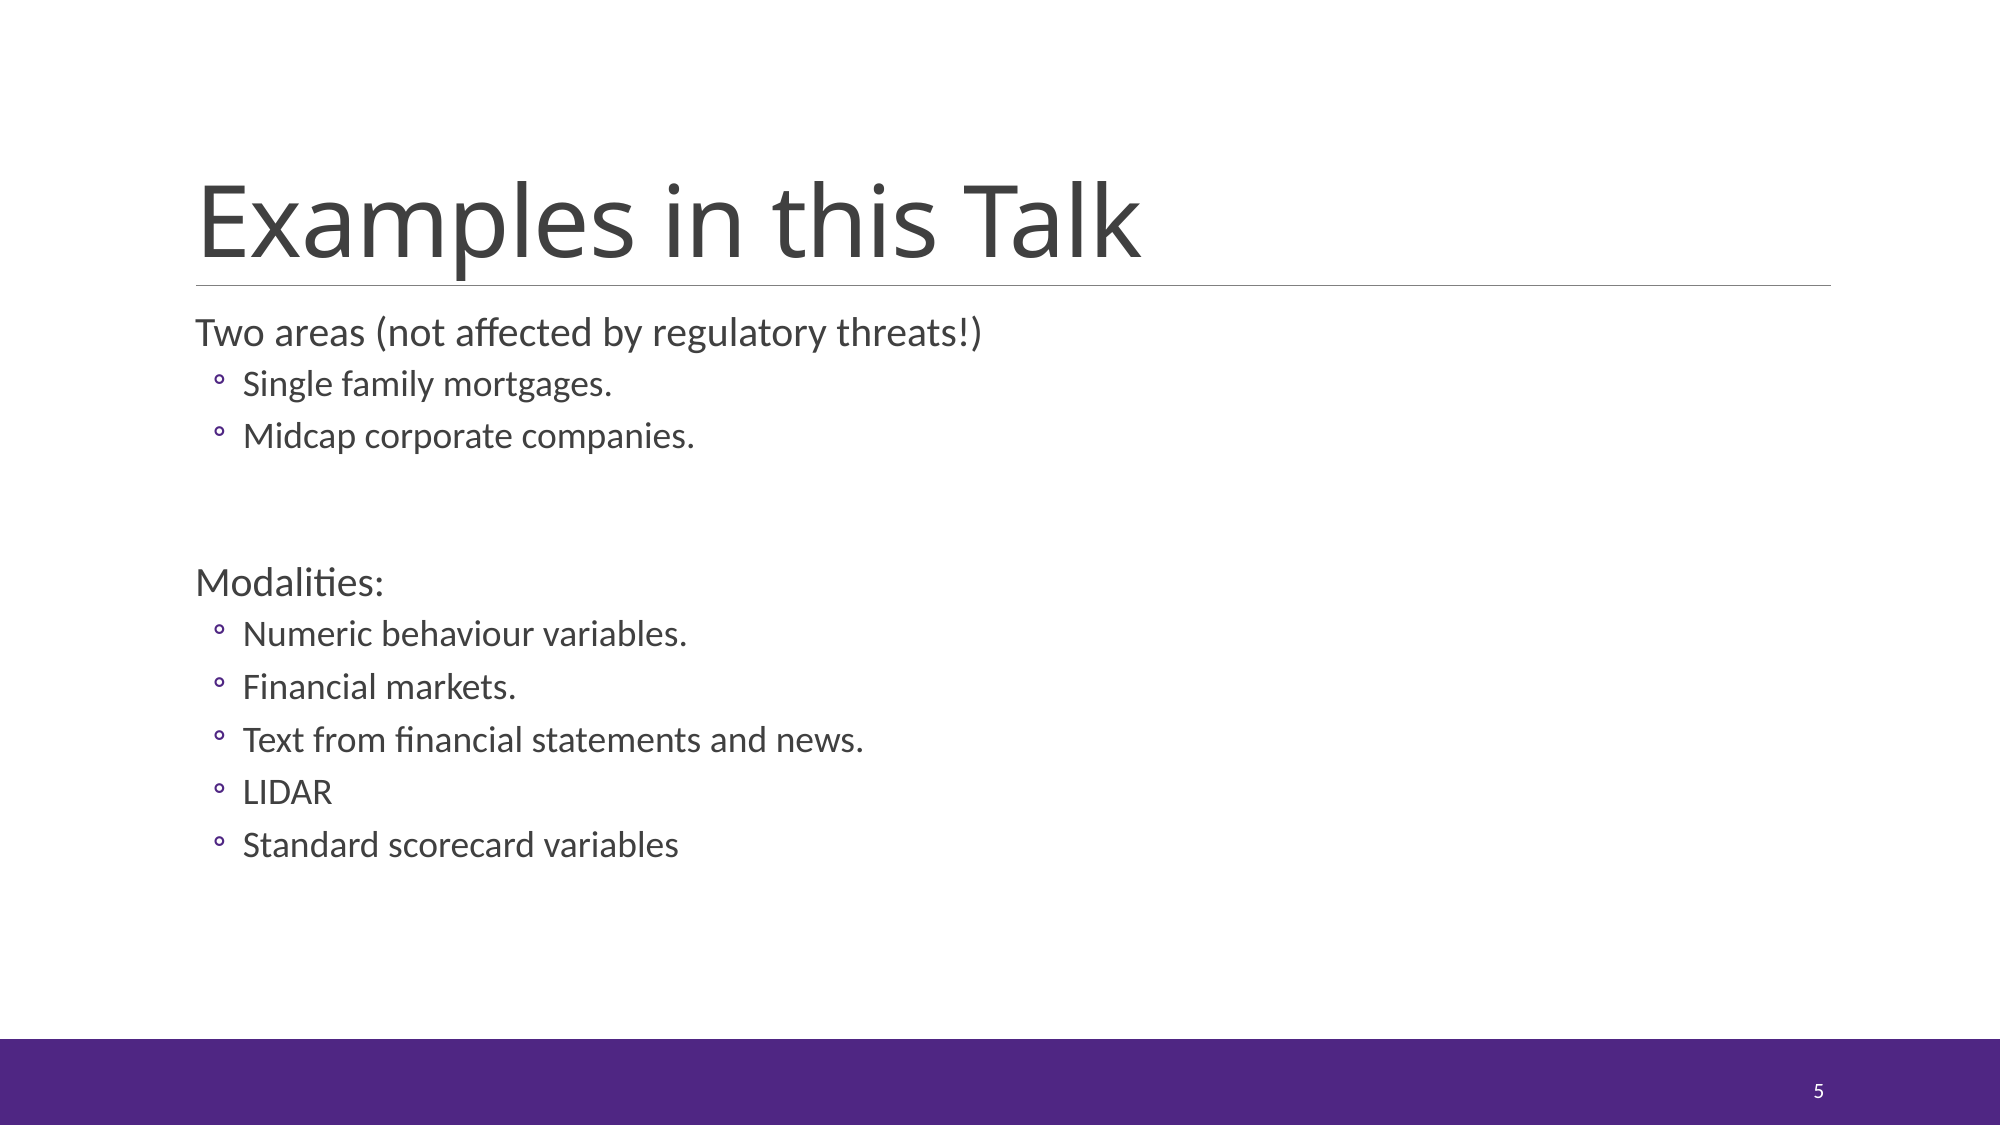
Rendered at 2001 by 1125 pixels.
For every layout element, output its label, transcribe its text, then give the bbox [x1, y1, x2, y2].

title Examples in this Talk [180, 47, 1830, 285]
slide_number 5 [1624, 1059, 1840, 1120]
list Two areas (not affected by regulatory threats!) Single family mortgages. Midcap corporate companies. Modalities: Numeric behaviour variables. Financial markets. Text from financial statements and news. LIDAR Standard scorecard variables [180, 302, 1830, 963]
